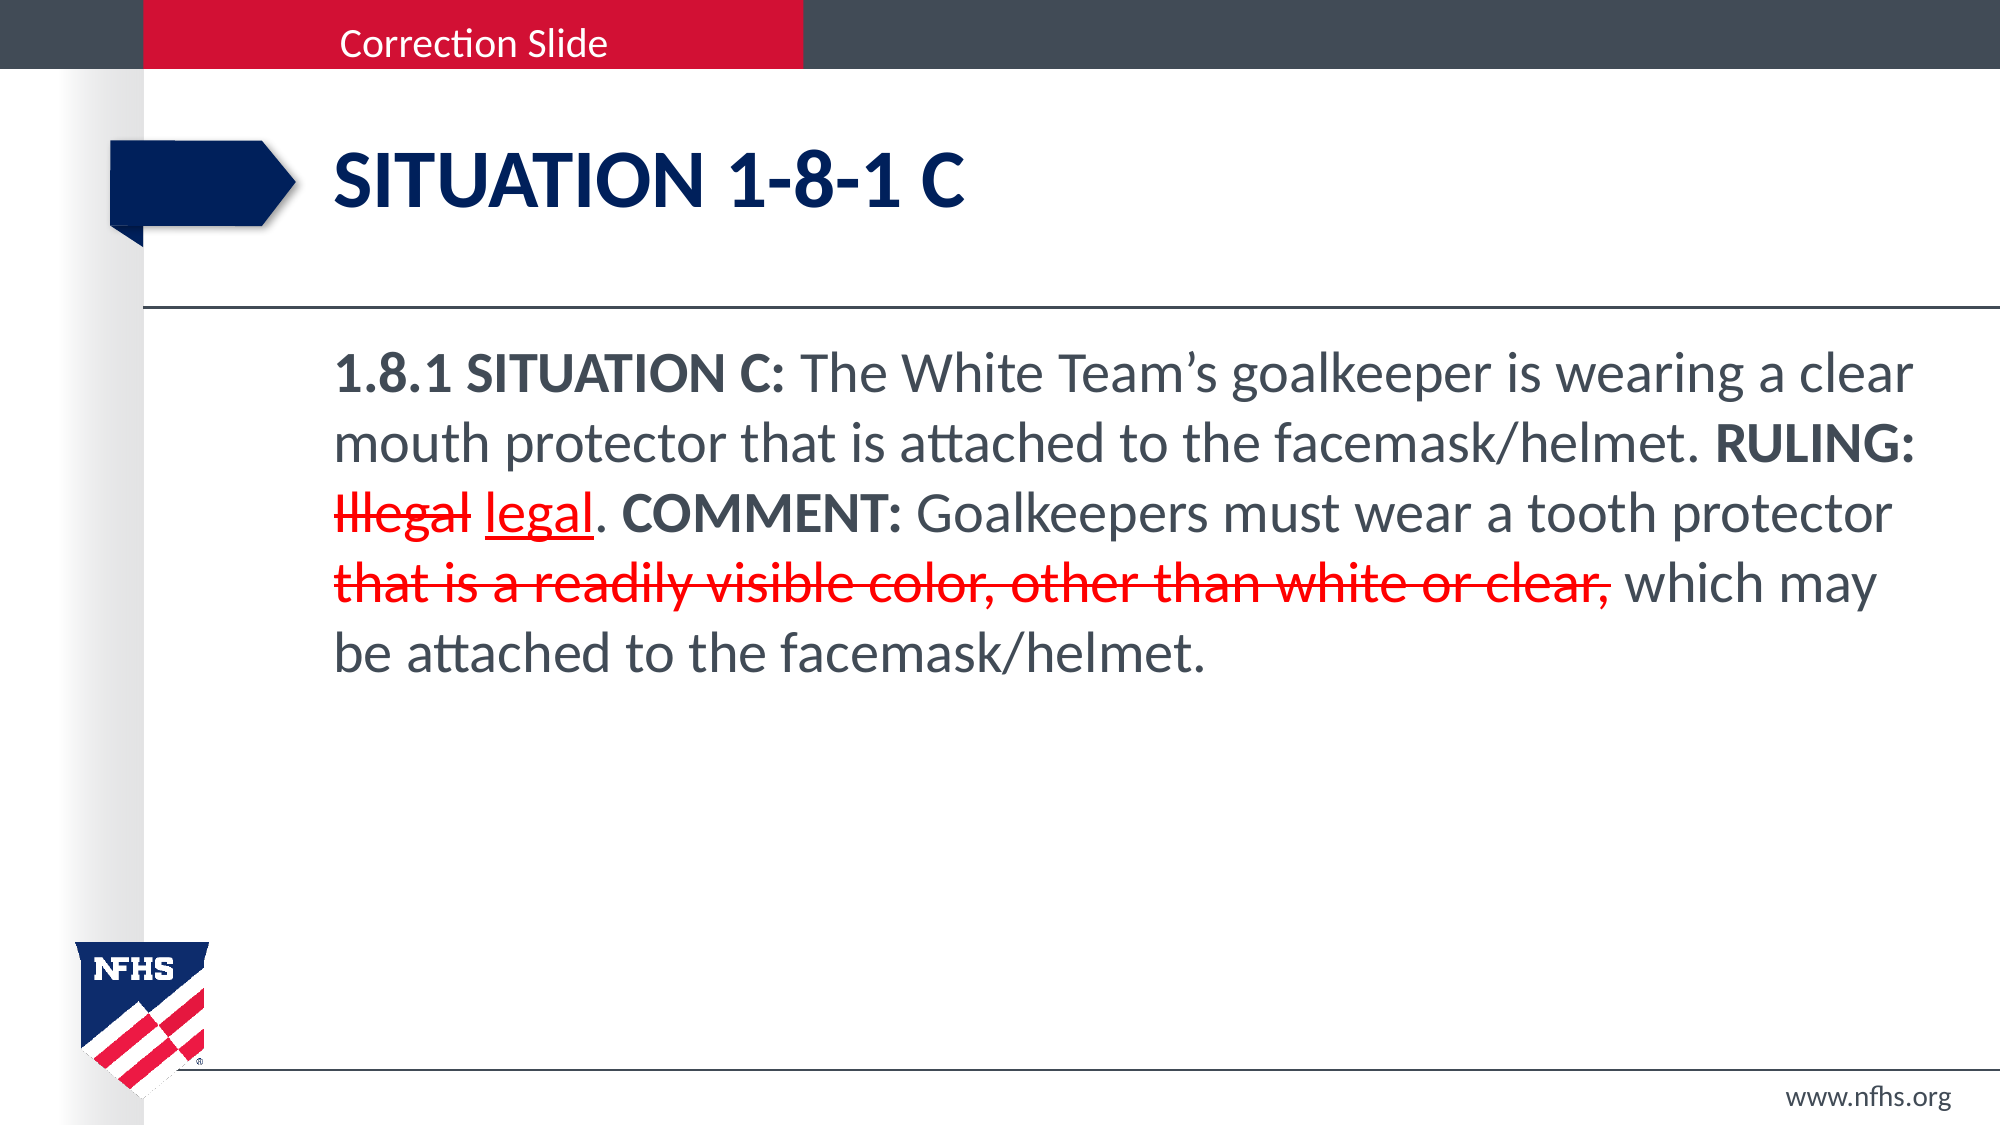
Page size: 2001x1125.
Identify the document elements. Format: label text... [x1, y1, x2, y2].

list 1.8.1 SITUATION C: The White Team’s goalkeeper is wearing a clear mouth protector that is attached to the facemask/helmet. RULING: Illegal legal. COMMENT: Goalkeepers must wear a tooth protector that is a readily visible color, other than white or clear, which may be attached to the facemask/helmet. [318, 326, 1964, 1038]
footer www.nfhs.org [1639, 1070, 1967, 1119]
picture [75, 942, 209, 1099]
title Situation 1-8-1 C [318, 85, 1964, 285]
